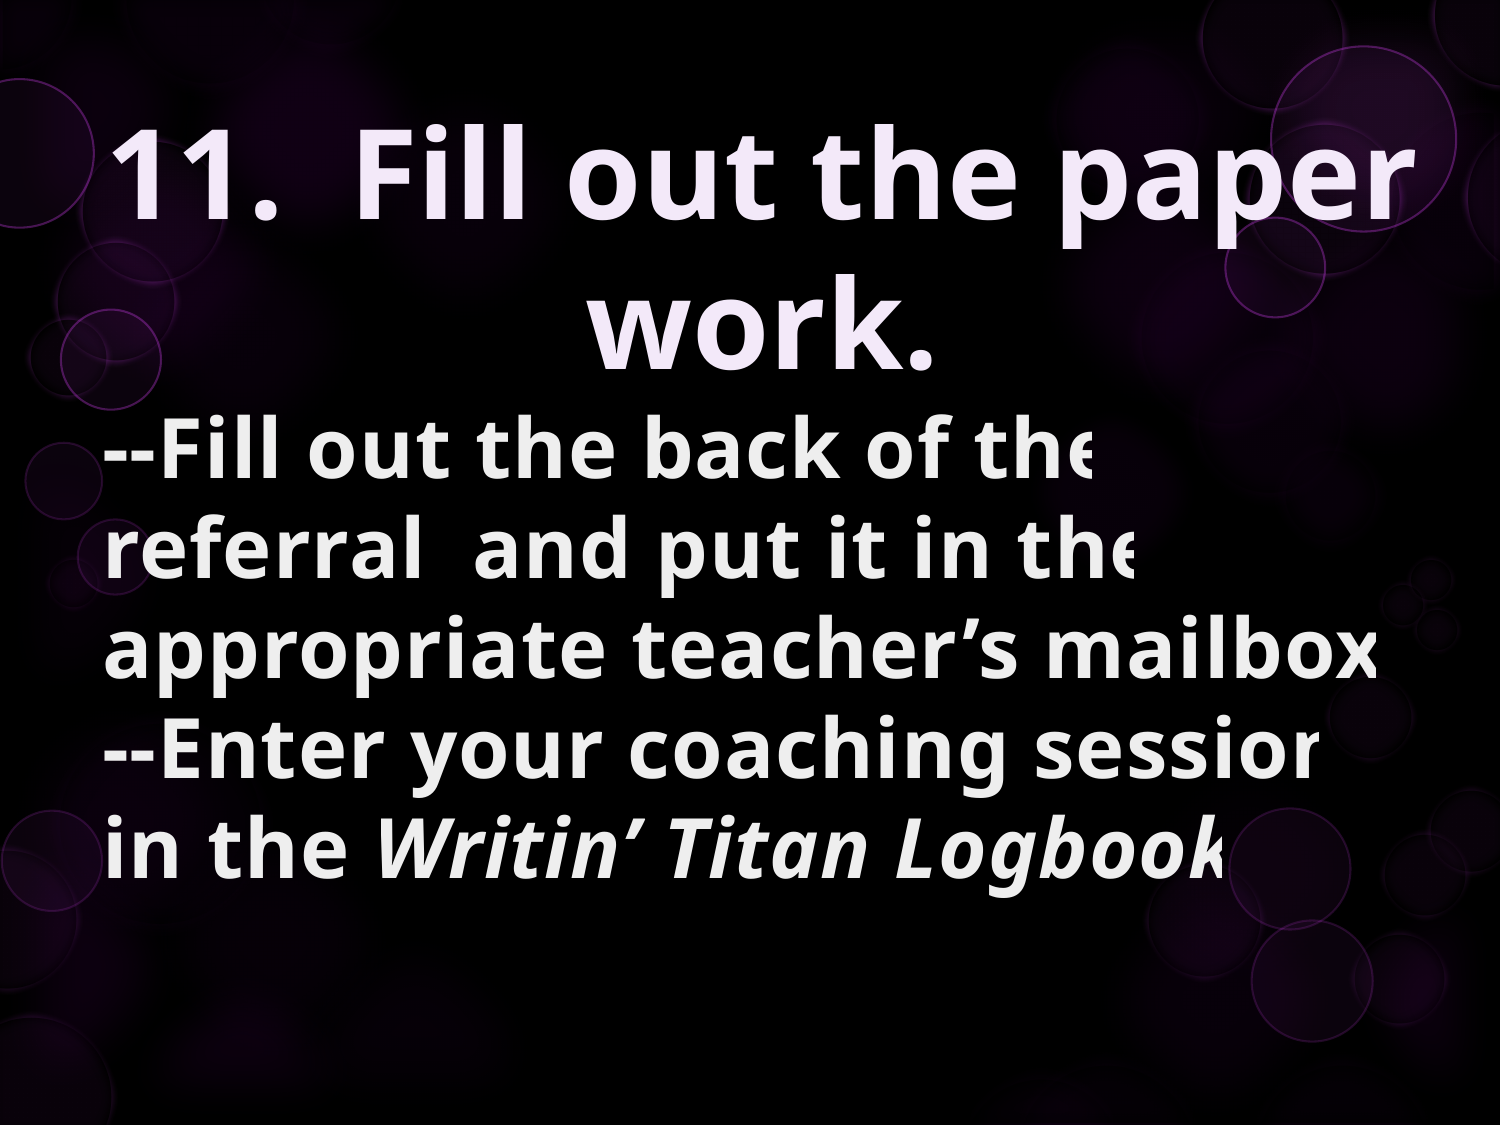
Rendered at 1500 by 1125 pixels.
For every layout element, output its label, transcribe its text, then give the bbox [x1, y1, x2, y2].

text_box 11. Fill out the paper work. --Fill out the back of the referral and put it in the appropriate teacher’s mailbox. --Enter your coaching session in the Writin’ Titan Logbook [87, 87, 1438, 903]
